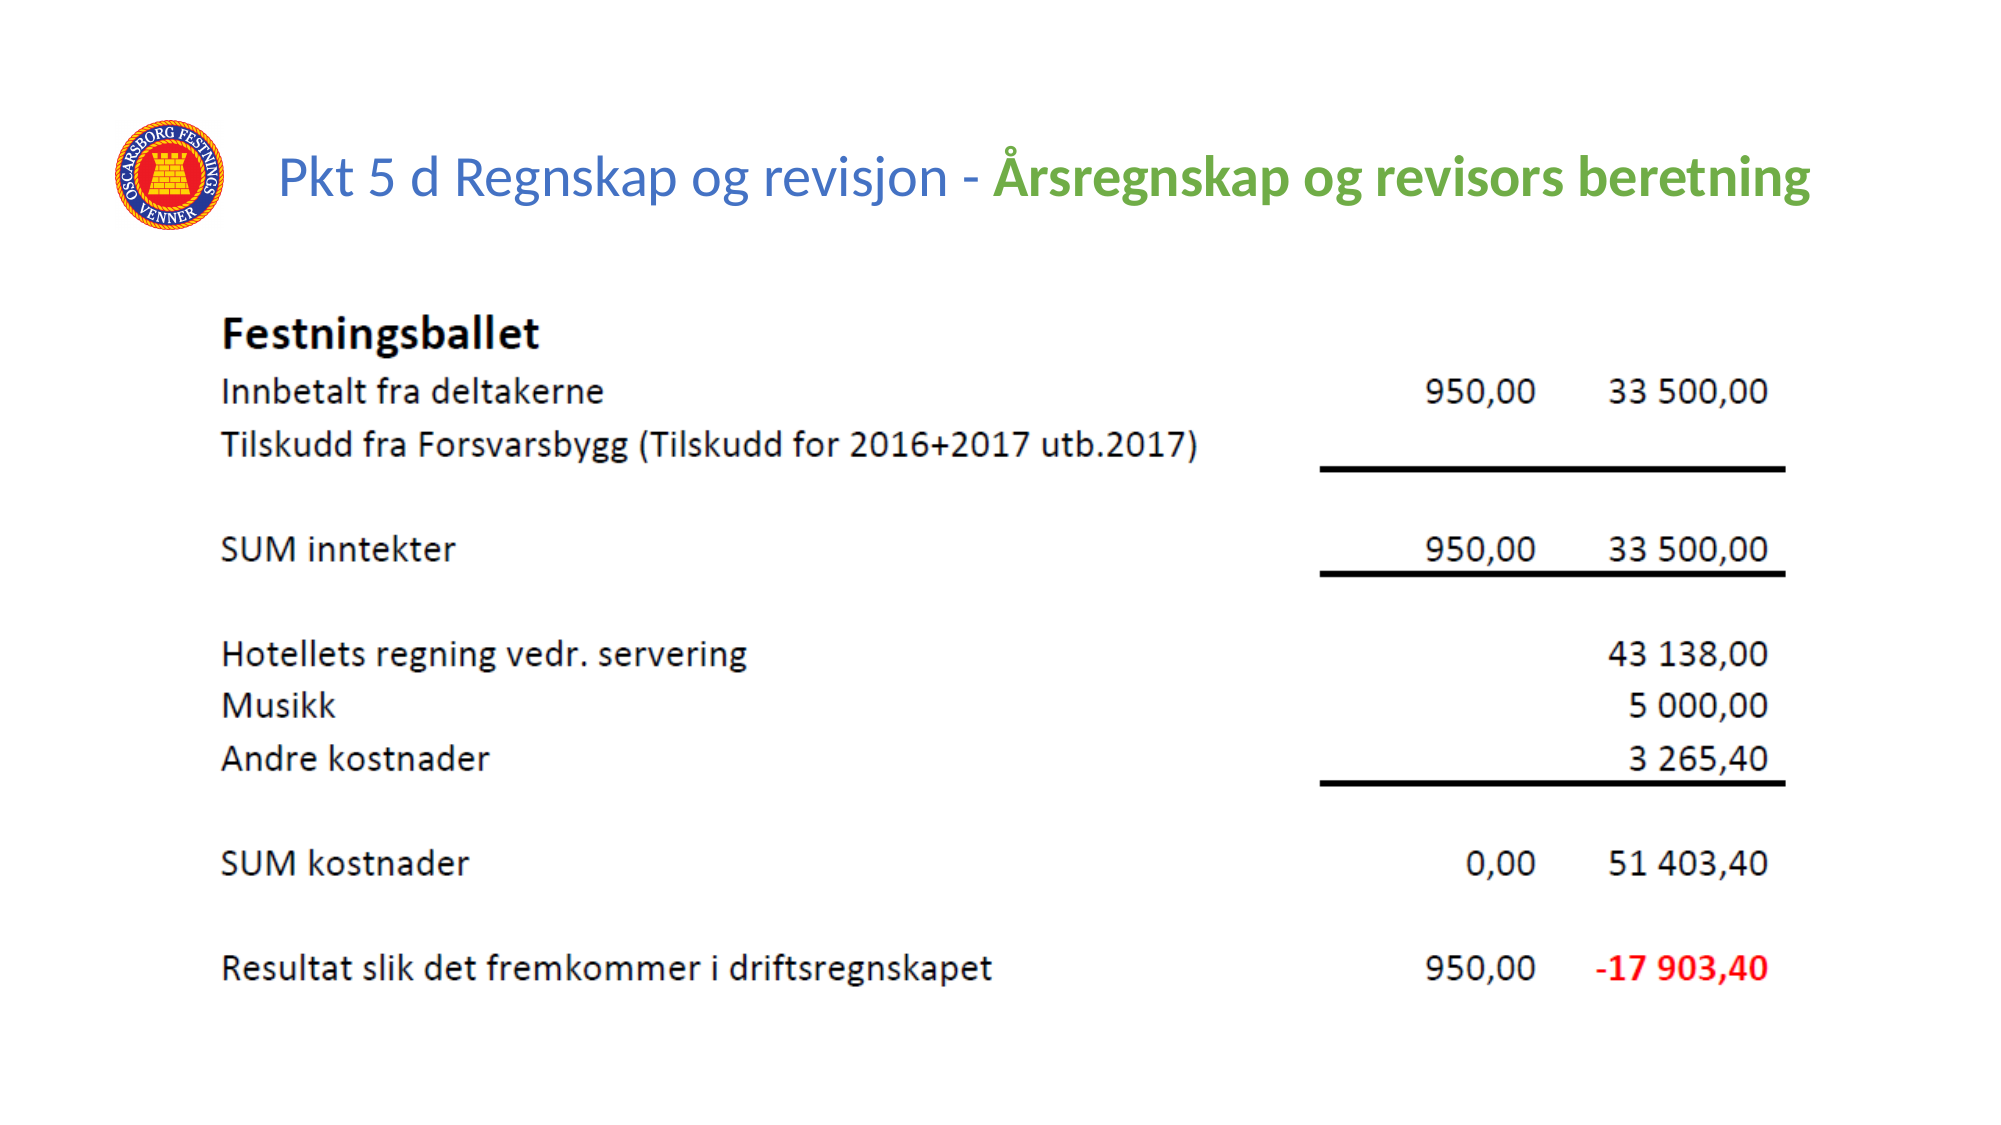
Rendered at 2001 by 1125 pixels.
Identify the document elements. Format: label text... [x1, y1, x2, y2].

picture [115, 120, 224, 230]
text_box Pkt 5 d Regnskap og revisjon - Årsregnskap og revisors beretning [264, 130, 1840, 306]
picture [212, 307, 1800, 1005]
